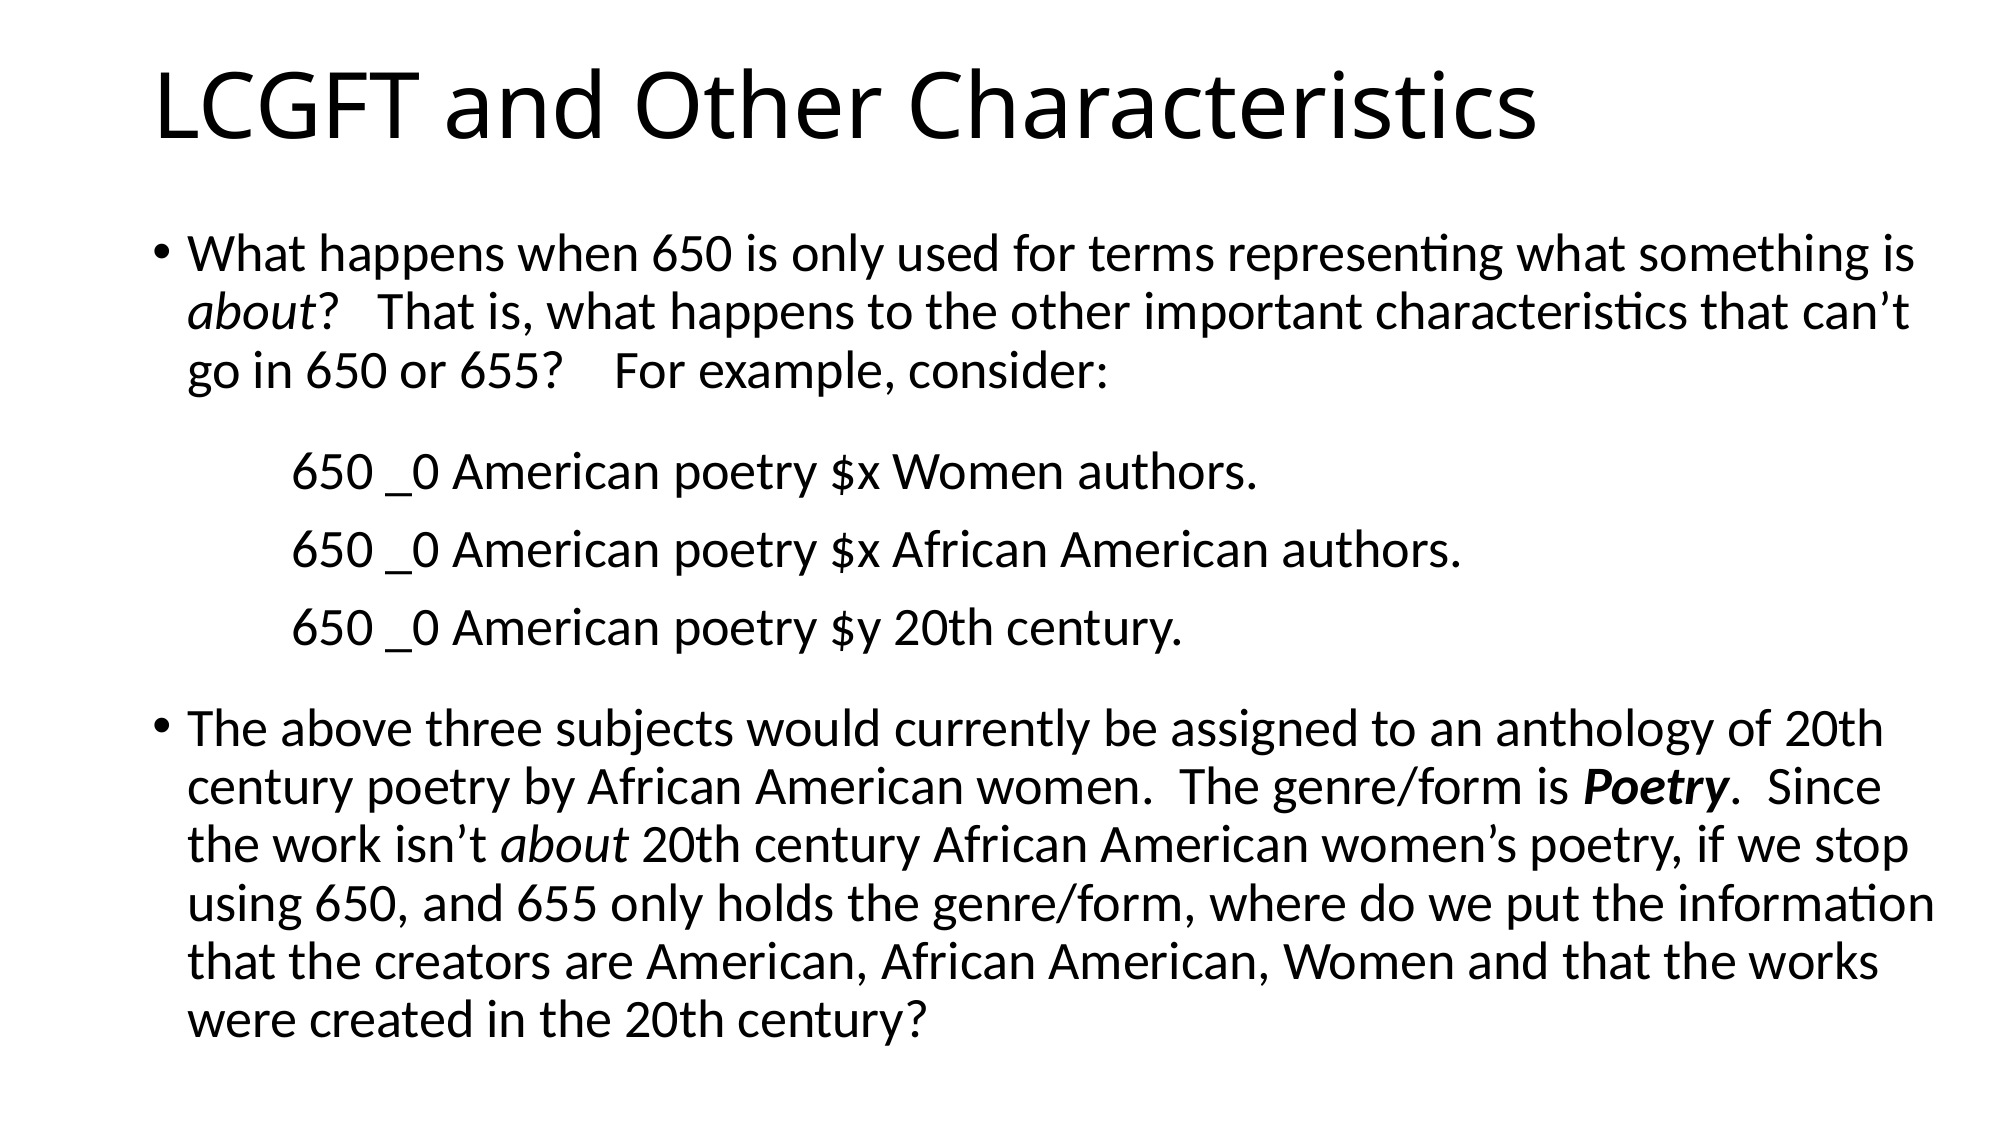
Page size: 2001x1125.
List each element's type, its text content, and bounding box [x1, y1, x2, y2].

list What happens when 650 is only used for terms representing what something is about? That is, what happens to the other important characteristics that can’t go in 650 or 655? For example, consider: 650 _0 American poetry $x Women authors. 650 _0 American poetry $x African American authors. 650 _0 American poetry $y 20th century. The above three subjects would currently be assigned to an anthology of 20th century poetry by African American women. The genre/form is Poetry. Since the work isn’t about 20th century African American women’s poetry, if we stop using 650, and 655 only holds the genre/form, where do we put the information that the creators are American, African American, Women and that the works were created in the 20th century? [137, 217, 1975, 1064]
title LCGFT and Other Characteristics [137, 0, 1926, 217]
